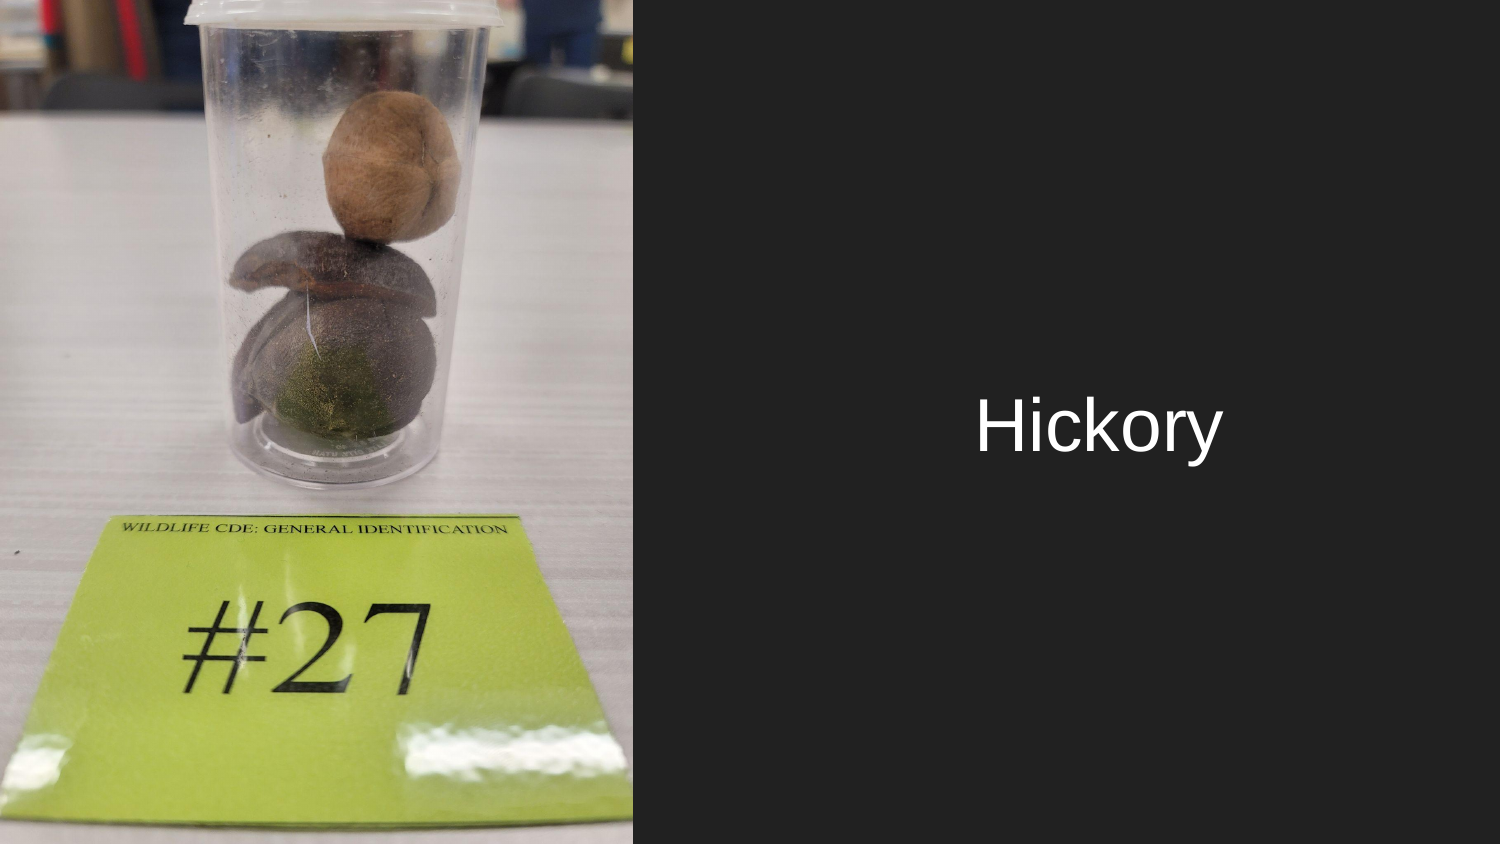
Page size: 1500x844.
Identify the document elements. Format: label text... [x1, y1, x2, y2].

picture [0, 0, 633, 844]
title Hickory [750, 352, 1449, 491]
